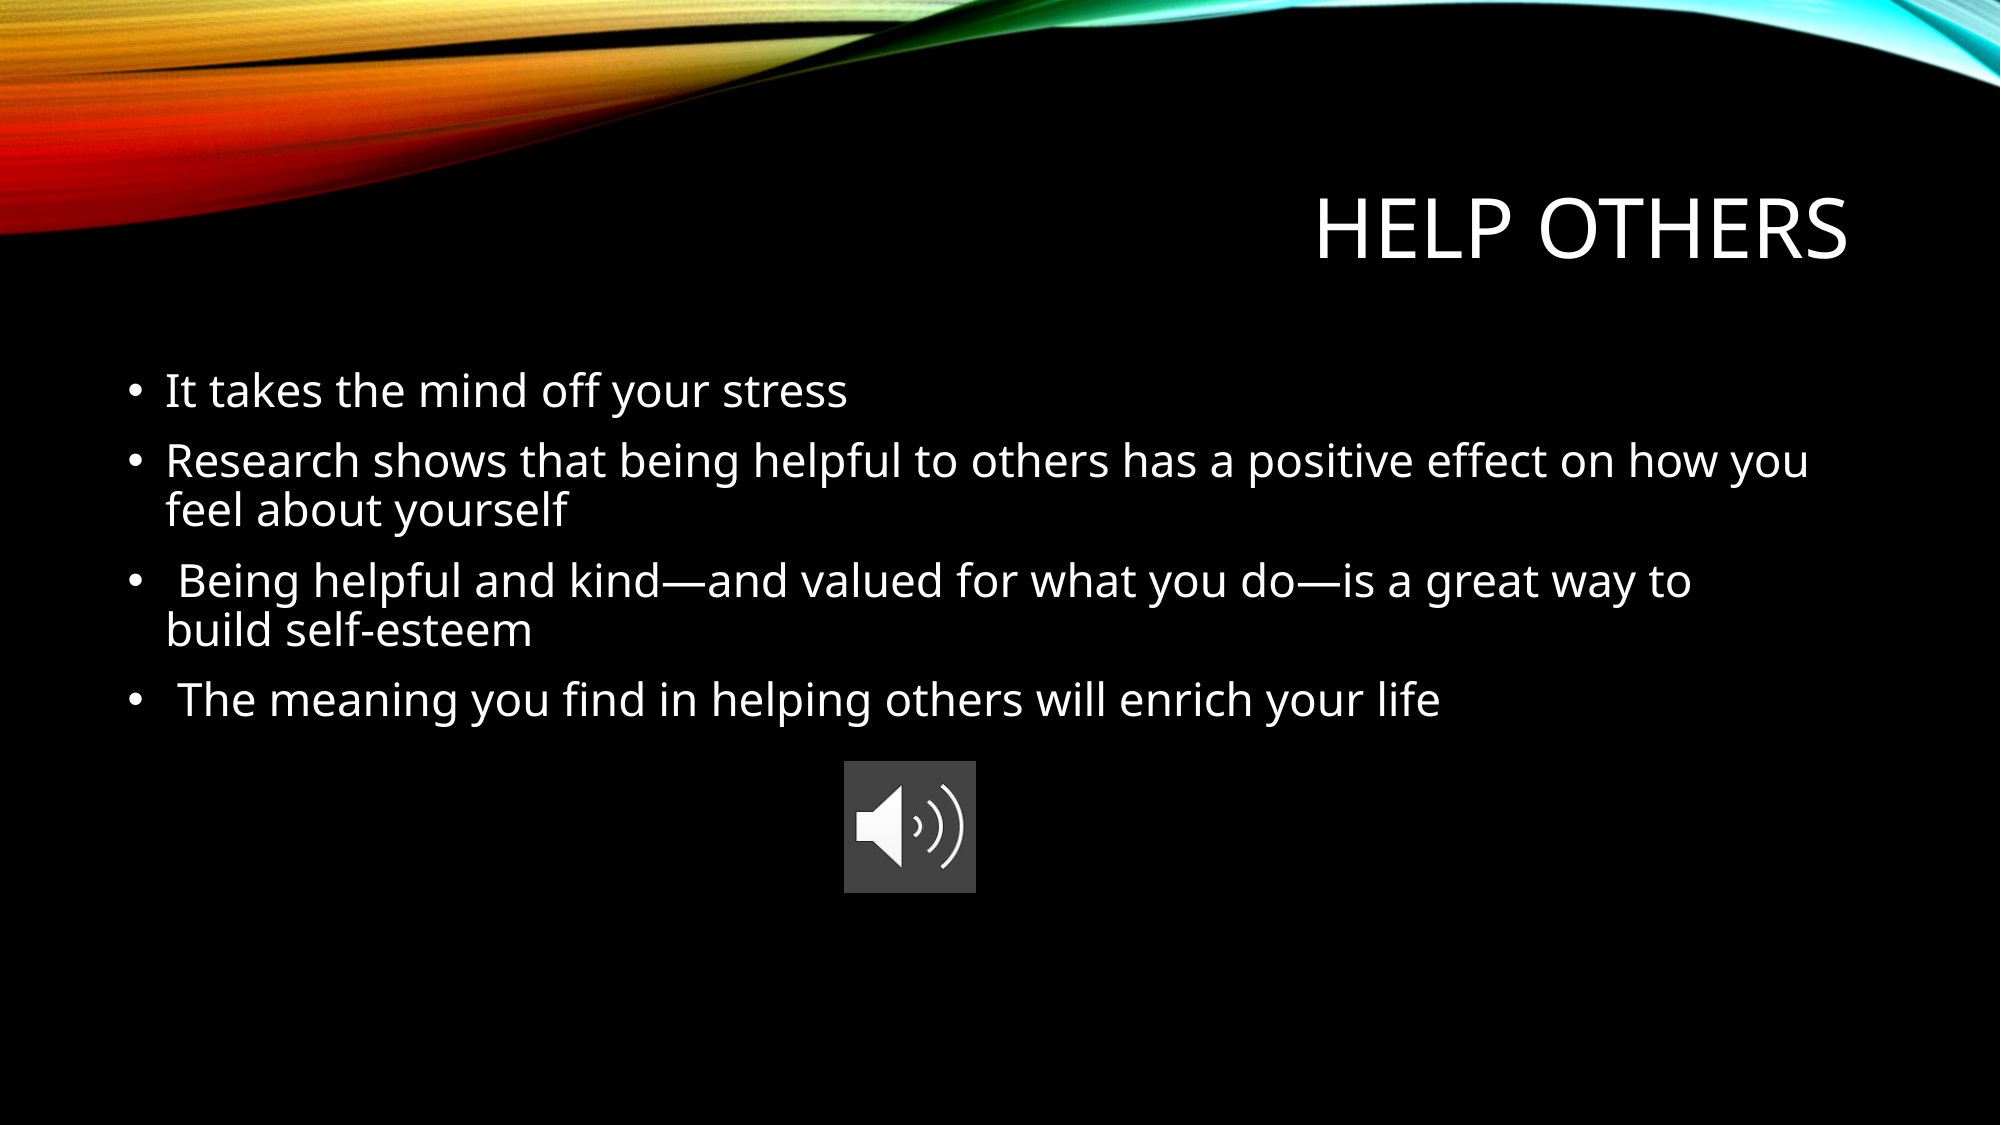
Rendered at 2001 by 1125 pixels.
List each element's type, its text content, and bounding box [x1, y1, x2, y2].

list It takes the mind off your stress Research shows that being helpful to others has a positive effect on how you feel about yourself Being helpful and kind—and valued for what you do—is a great way to build self-esteem The meaning you find in helping others will enrich your life [112, 360, 1888, 1021]
title Help others [474, 125, 1888, 338]
picture [842, 759, 977, 894]
picture [0, 0, 2000, 237]
